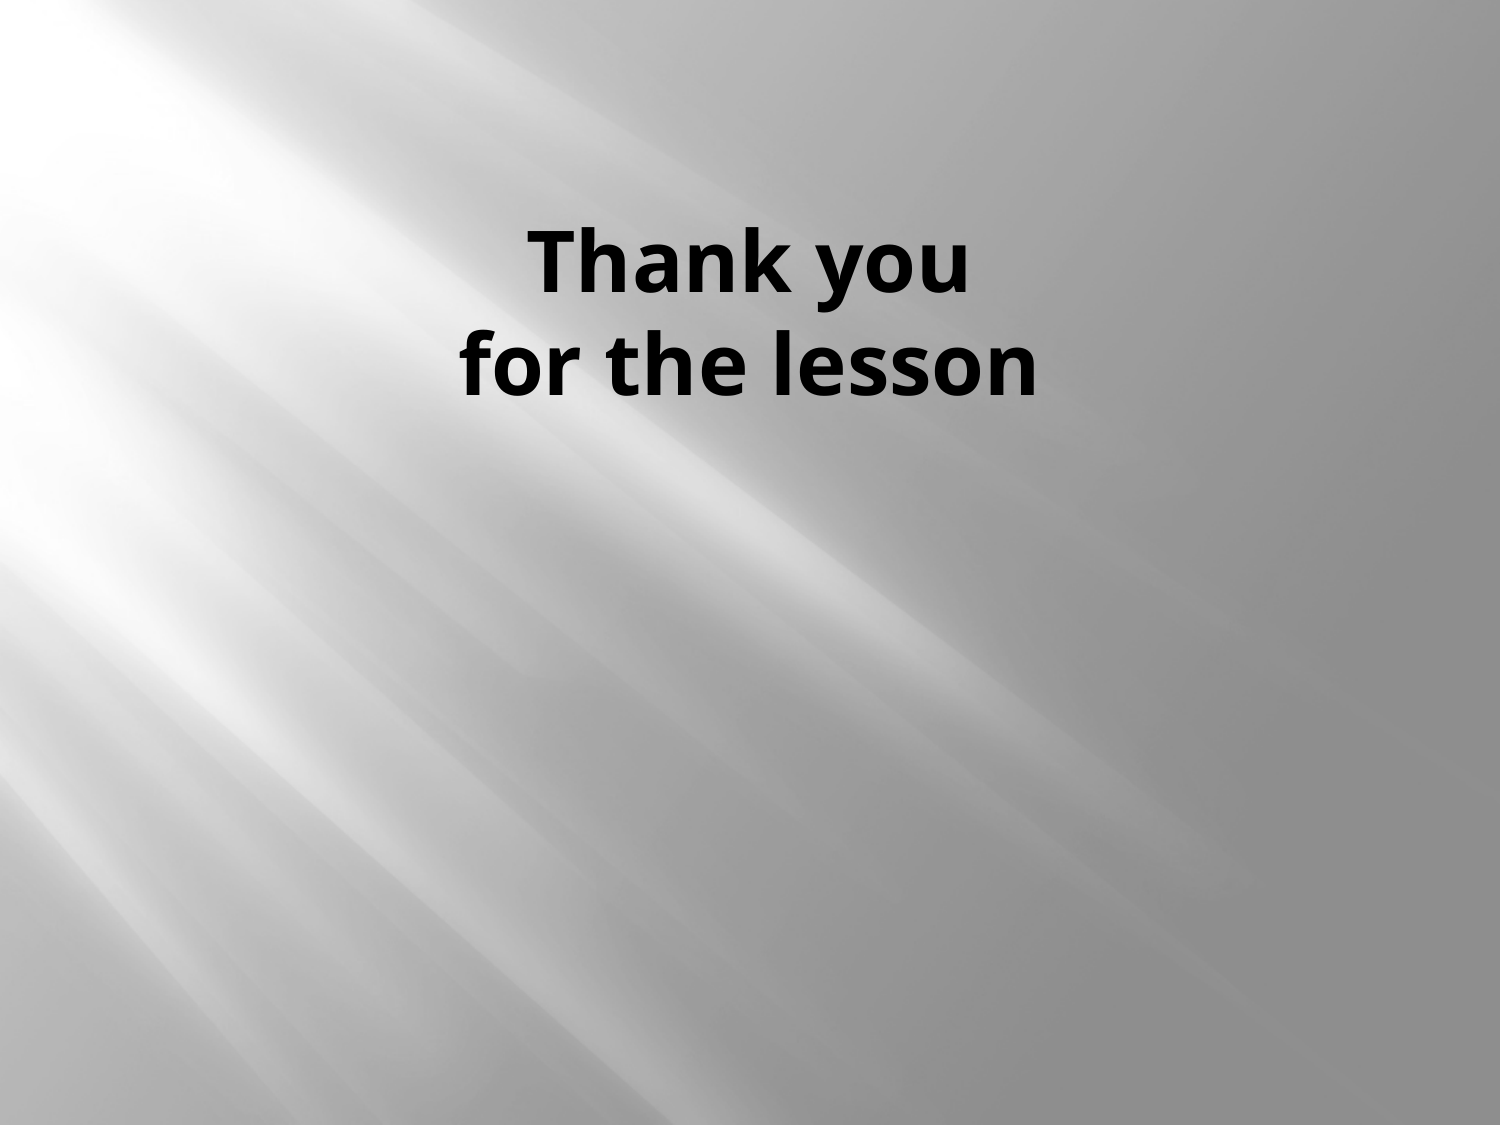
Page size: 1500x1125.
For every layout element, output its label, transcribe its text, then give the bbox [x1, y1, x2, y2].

title Thank you for the lesson [75, 45, 1425, 575]
